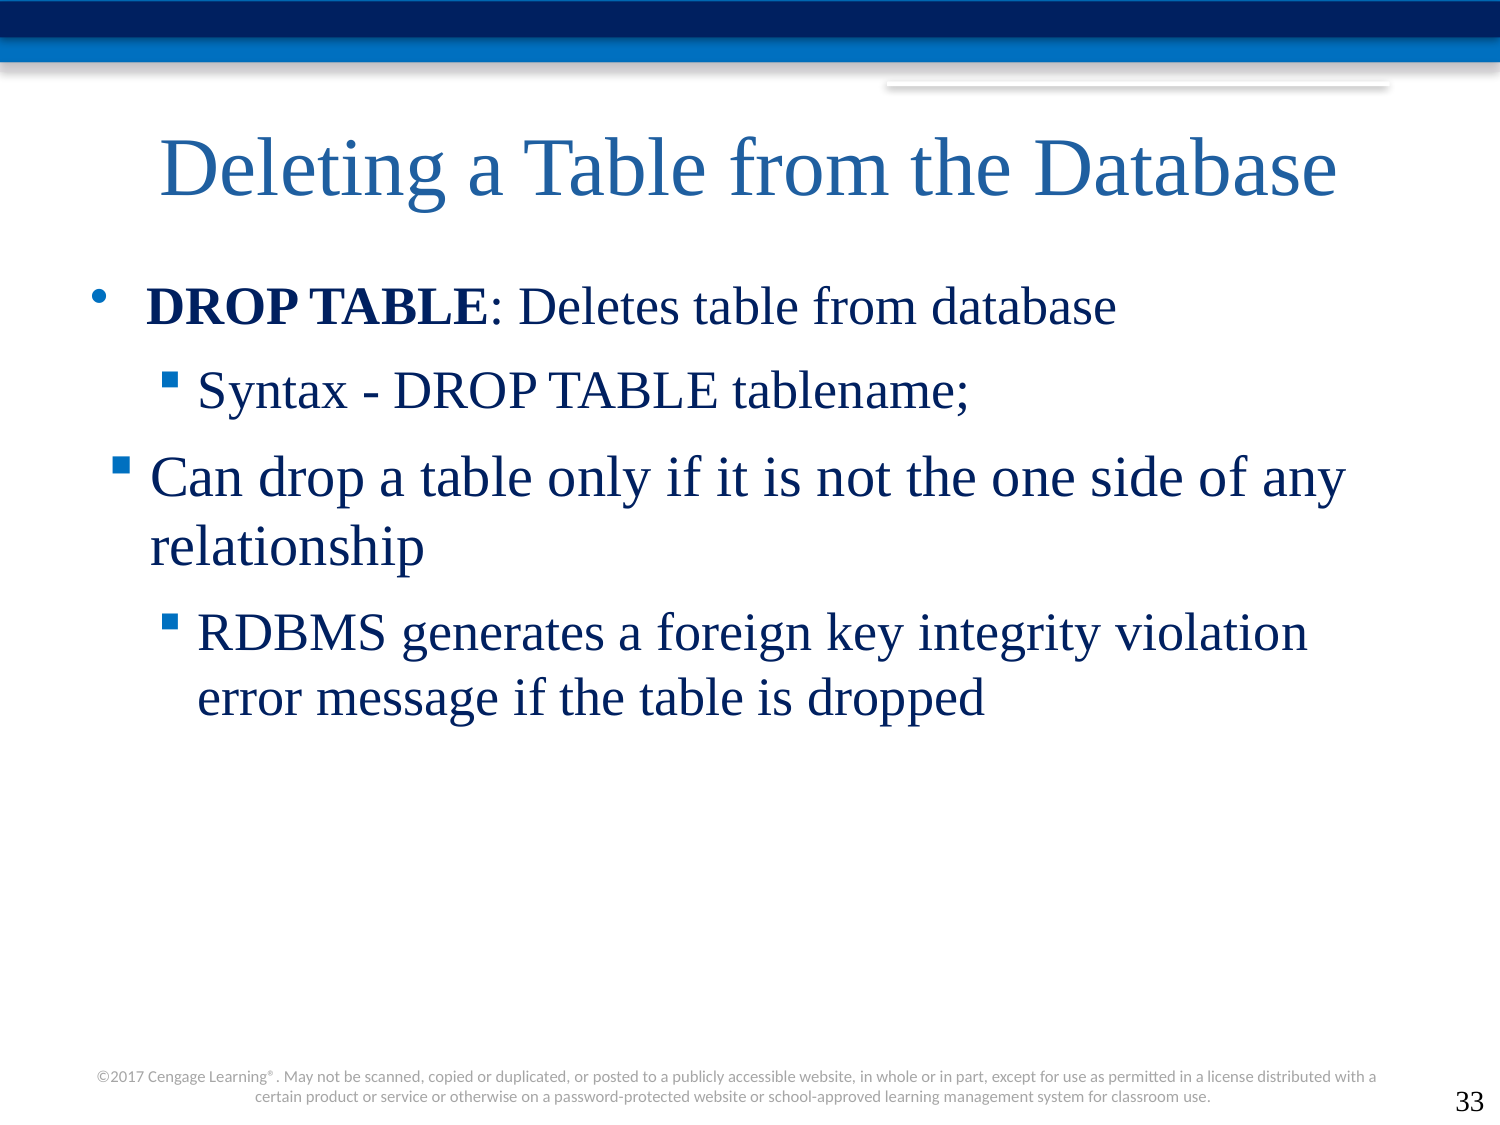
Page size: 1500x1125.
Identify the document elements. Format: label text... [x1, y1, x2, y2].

slide_number 33 [1425, 1074, 1500, 1125]
list DROP TABLE: Deletes table from database Syntax - DROP TABLE tablename; Can drop a table only if it is not the one side of any relationship RDBMS generates a foreign key integrity violation error message if the table is dropped [75, 262, 1425, 1066]
title Deleting a Table from the Database [75, 75, 1425, 250]
